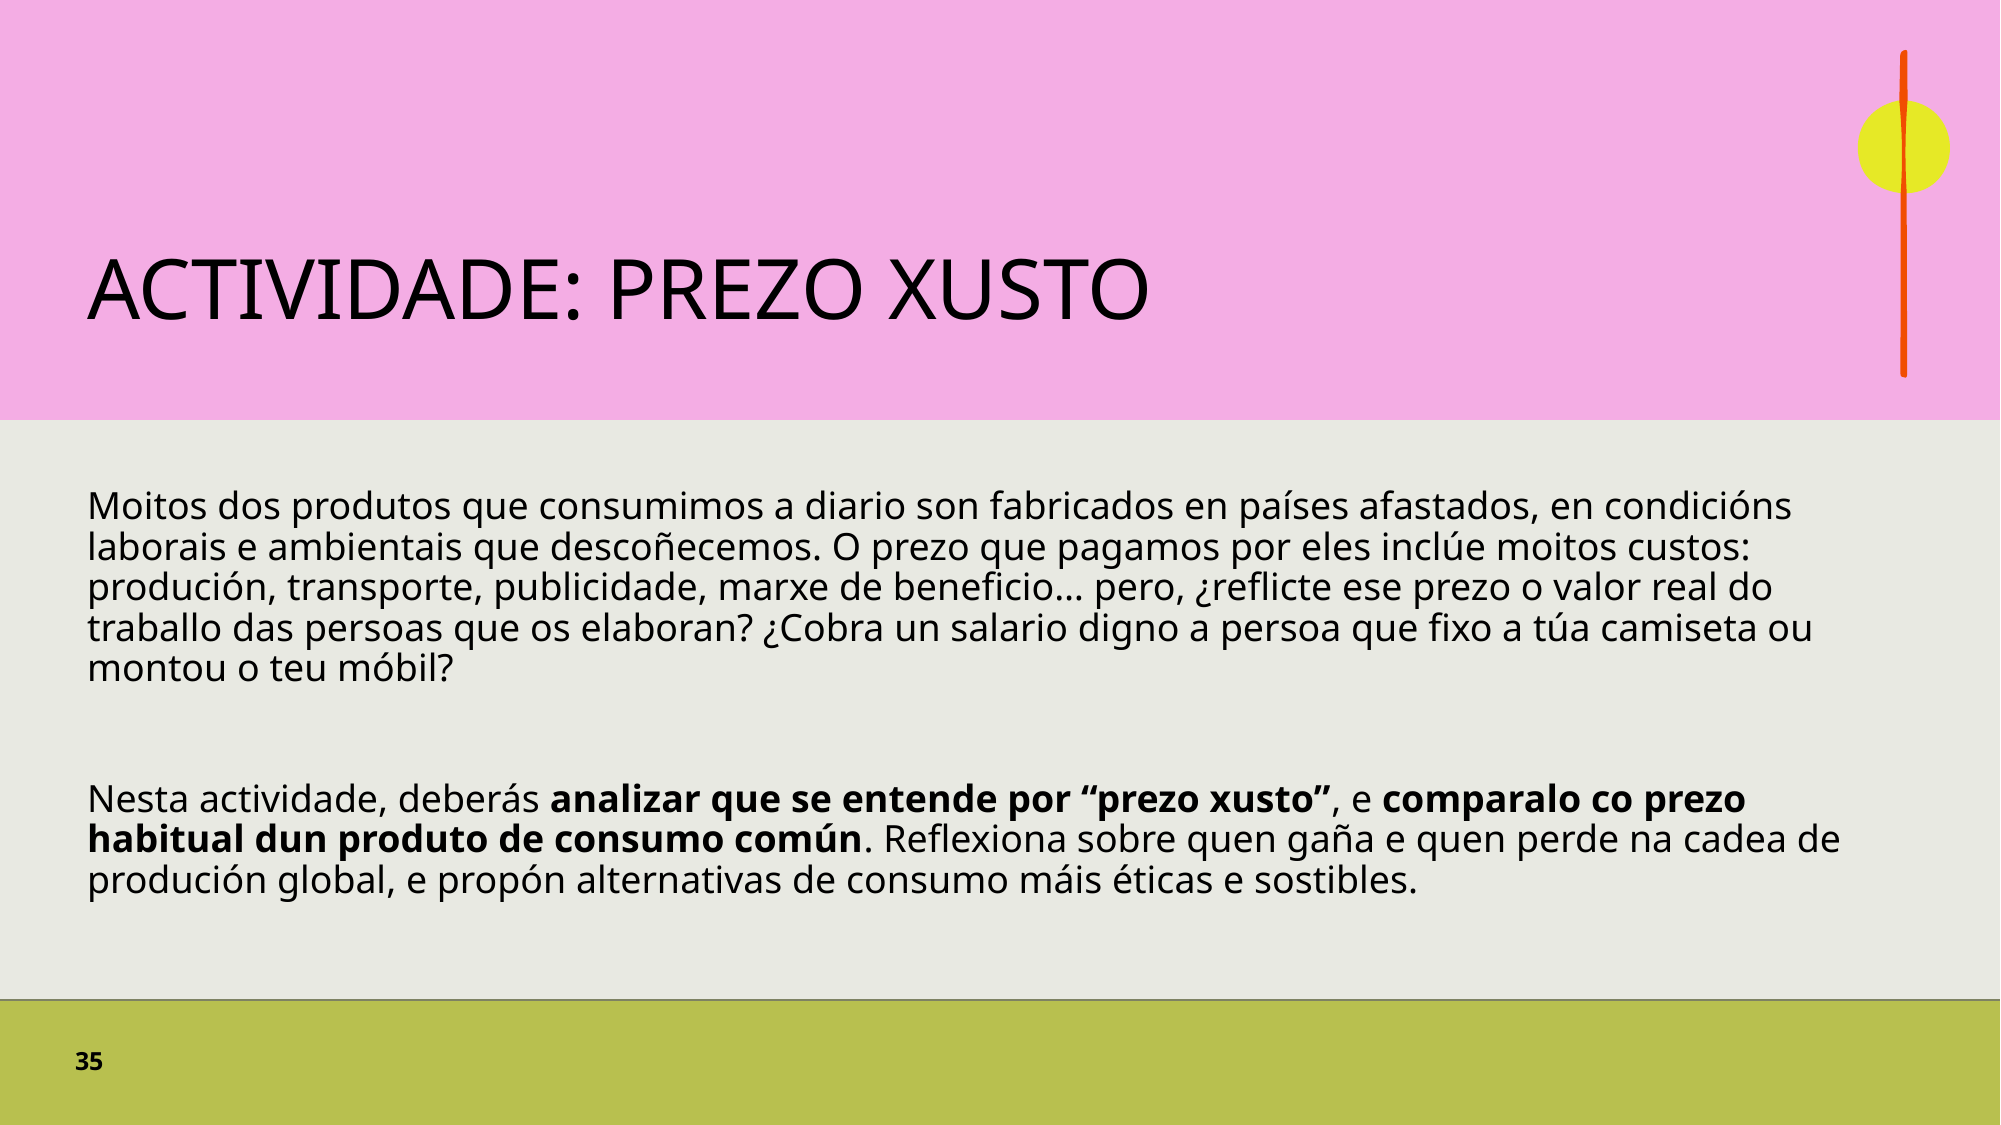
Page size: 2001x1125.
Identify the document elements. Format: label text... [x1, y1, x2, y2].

slide_number 35 [75, 1034, 180, 1080]
list Moitos dos produtos que consumimos a diario son fabricados en países afastados, en condicións laborais e ambientais que descoñecemos. O prezo que pagamos por eles inclúe moitos custos: produción, transporte, publicidade, marxe de beneficio… pero, ¿reflicte ese prezo o valor real do traballo das persoas que os elaboran? ¿Cobra un salario digno a persoa que fixo a túa camiseta ou montou o teu móbil? Nesta actividade, deberás analizar que se entende por “prezo xusto”, e comparalo co prezo habitual dun produto de consumo común. Reflexiona sobre quen gaña e quen perde na cadea de produción global, e propón alternativas de consumo máis éticas e sostibles. [86, 487, 1899, 926]
title Actividade: prezo xusto [86, 67, 1815, 338]
